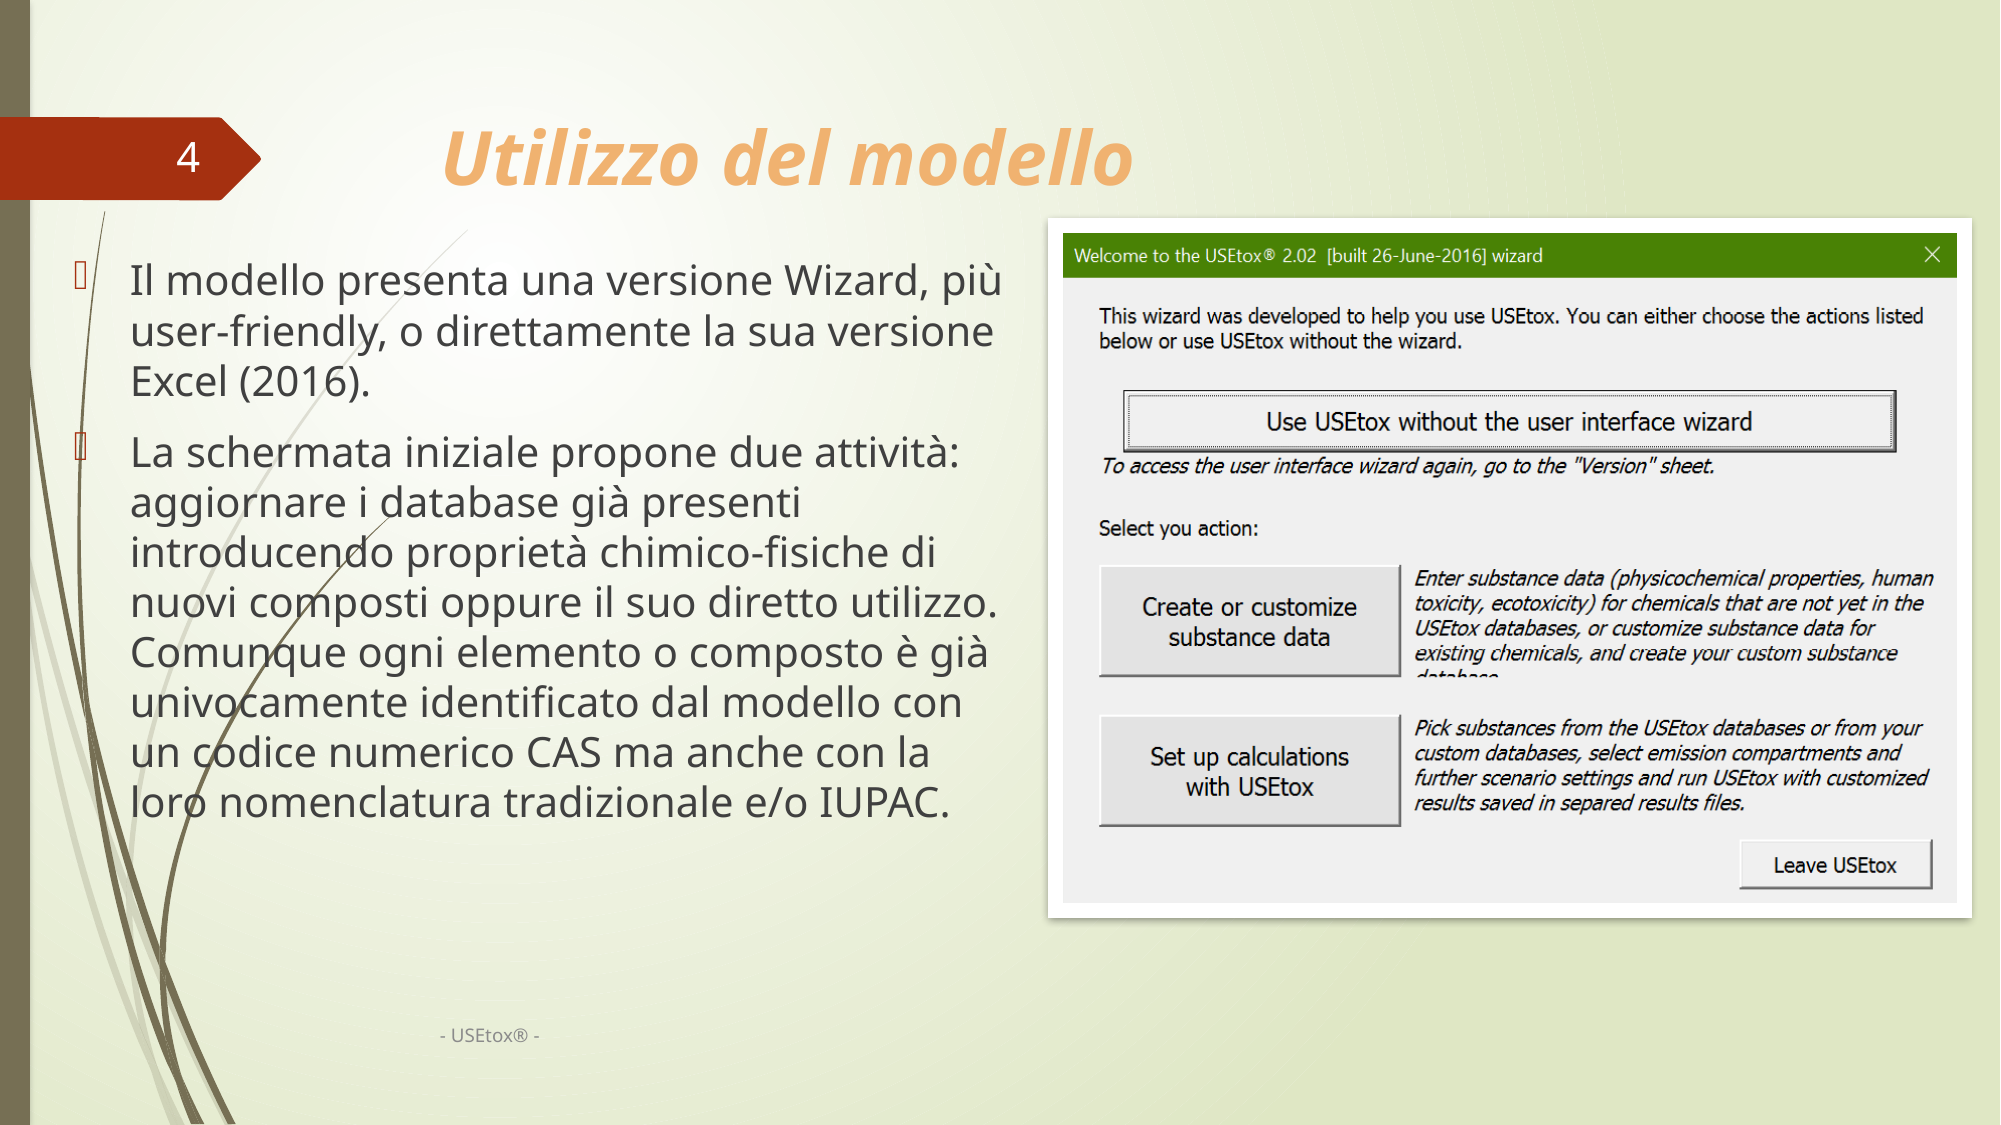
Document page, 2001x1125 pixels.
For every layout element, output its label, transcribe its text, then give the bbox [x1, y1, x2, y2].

slide_number 4 [87, 129, 216, 190]
list Il modello presenta una versione Wizard, più user-friendly, o direttamente la sua versione Excel (2016). La schermata iniziale propone due attività: aggiornare i database già presenti introducendo proprietà chimico-fisiche di nuovi composti oppure il suo diretto utilizzo. Comunque ogni elemento o composto è già univocamente identificato dal modello con un codice numerico CAS ma anche con la loro nomenclatura tradizionale e/o IUPAC. [58, 246, 1976, 1007]
picture [1062, 232, 1958, 904]
title Utilizzo del modello [425, 102, 1888, 217]
footer - USEtox® - [424, 1006, 1675, 1067]
